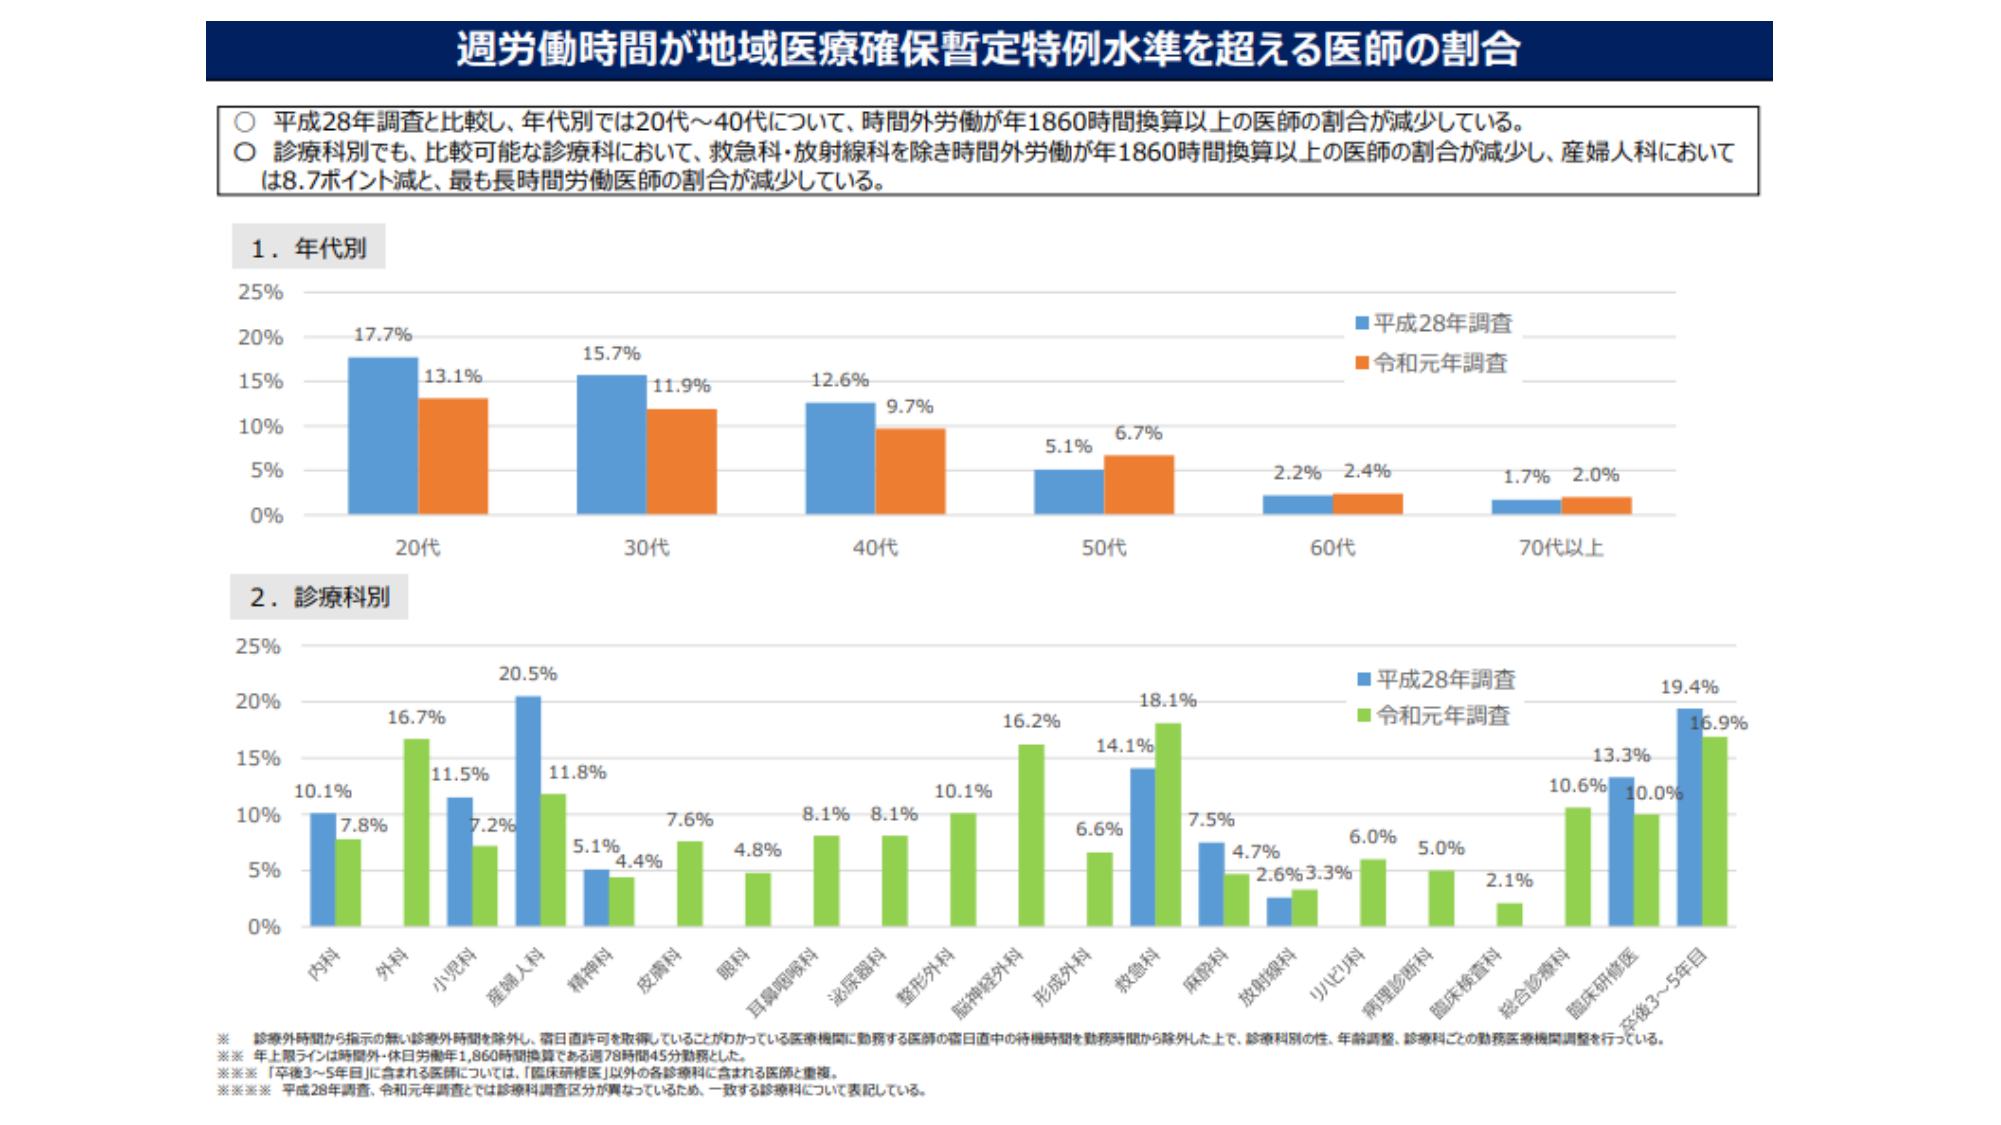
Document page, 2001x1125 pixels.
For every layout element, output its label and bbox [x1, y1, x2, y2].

picture [206, 21, 1773, 1107]
